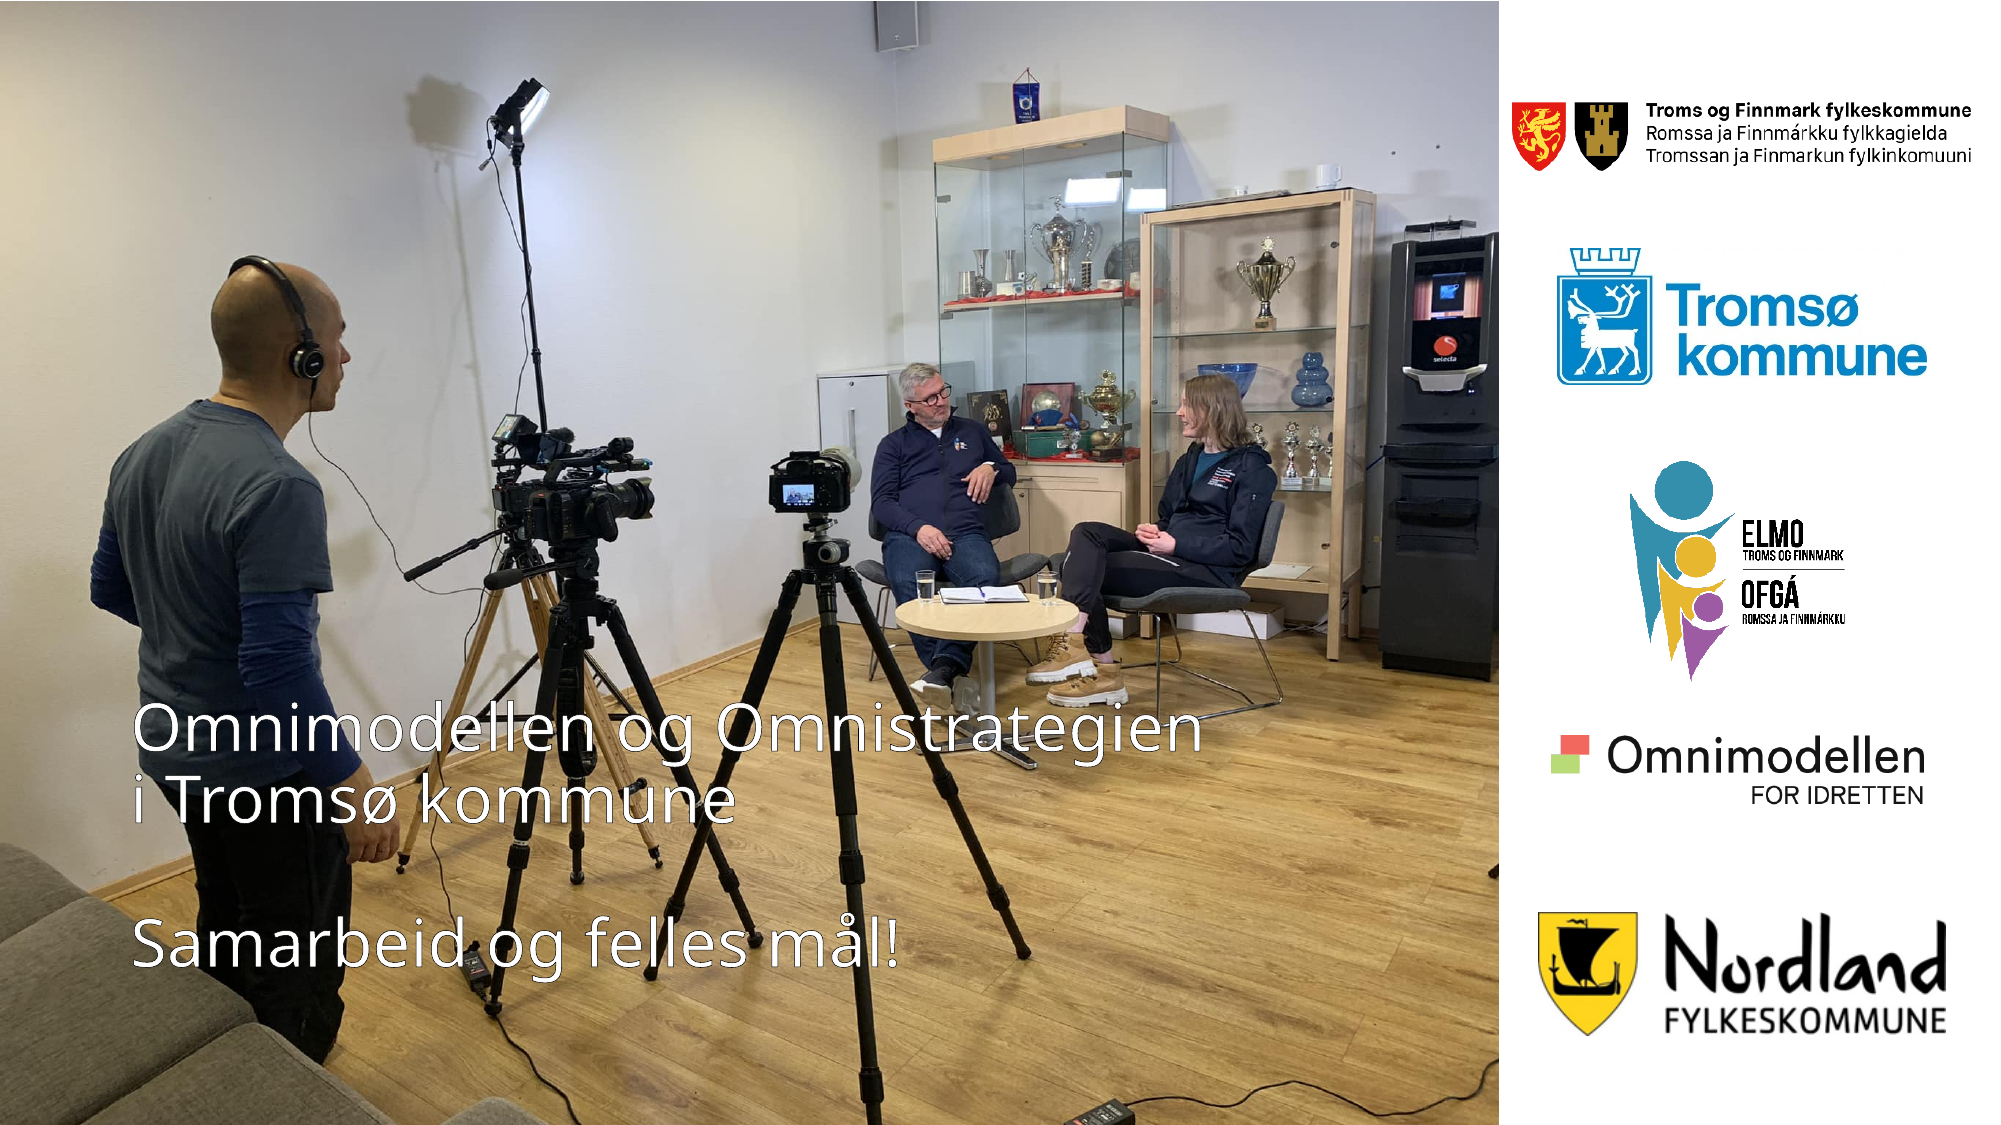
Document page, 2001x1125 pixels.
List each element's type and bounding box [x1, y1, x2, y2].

picture [1512, 102, 1971, 171]
picture [1630, 461, 1845, 682]
picture [1538, 912, 1946, 1036]
picture [1557, 248, 1927, 385]
picture [1551, 734, 1924, 811]
list [0, 1, 1499, 1125]
picture [1905, 349, 1918, 357]
